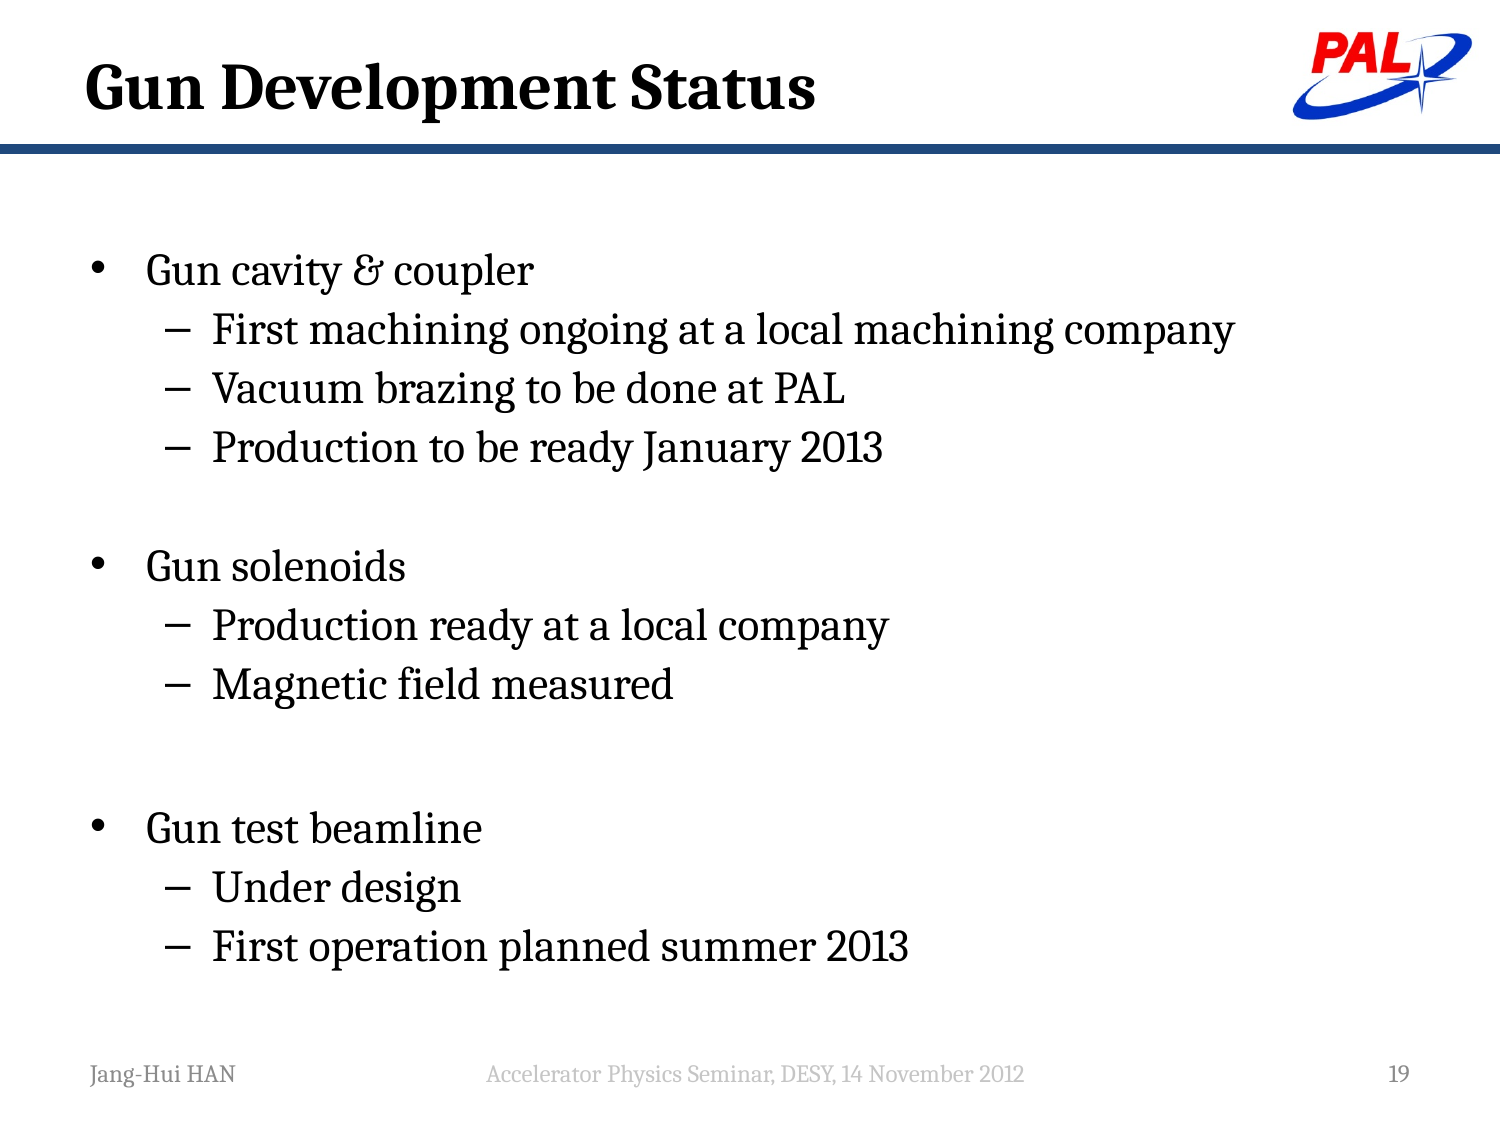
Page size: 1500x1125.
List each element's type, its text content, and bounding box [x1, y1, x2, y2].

slide_number Jang-Hui HAN [75, 1042, 337, 1103]
footer Accelerator Physics Seminar, DESY, 14 November 2012 [371, 1042, 1140, 1103]
title Gun Development Status [70, 19, 1394, 147]
picture [1394, 28, 1489, 126]
slide_number 19 [1175, 1042, 1425, 1103]
list Gun cavity & coupler First machining ongoing at a local machining company Vacuum brazing to be done at PAL Production to be ready January 2013 Gun solenoids Production ready at a local company Magnetic field measured Gun test beamline Under design First operation planned summer 2013 [75, 232, 1425, 1034]
